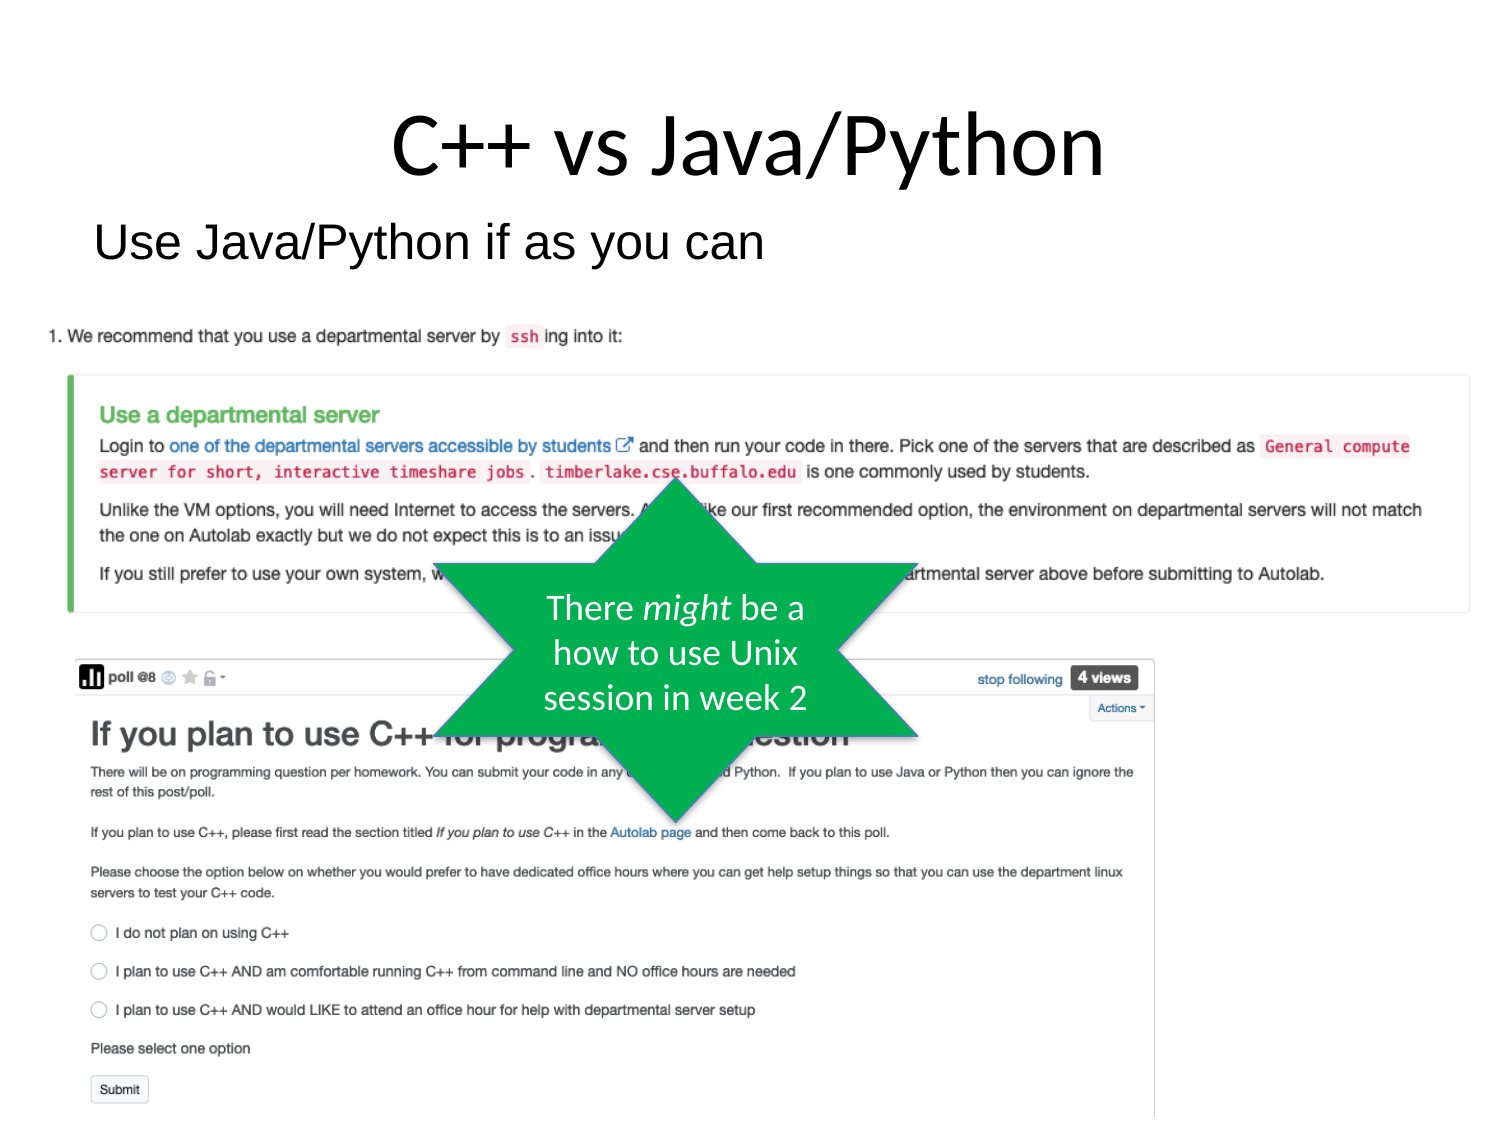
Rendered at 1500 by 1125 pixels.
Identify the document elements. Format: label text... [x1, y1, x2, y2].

text_box Use Java/Python if as you can [78, 202, 781, 277]
picture [74, 658, 1155, 1117]
title C++ vs Java/Python [75, 45, 1425, 233]
text_box There might be a how to use Unix session in week 2 [506, 643, 845, 656]
picture [0, 318, 1492, 635]
